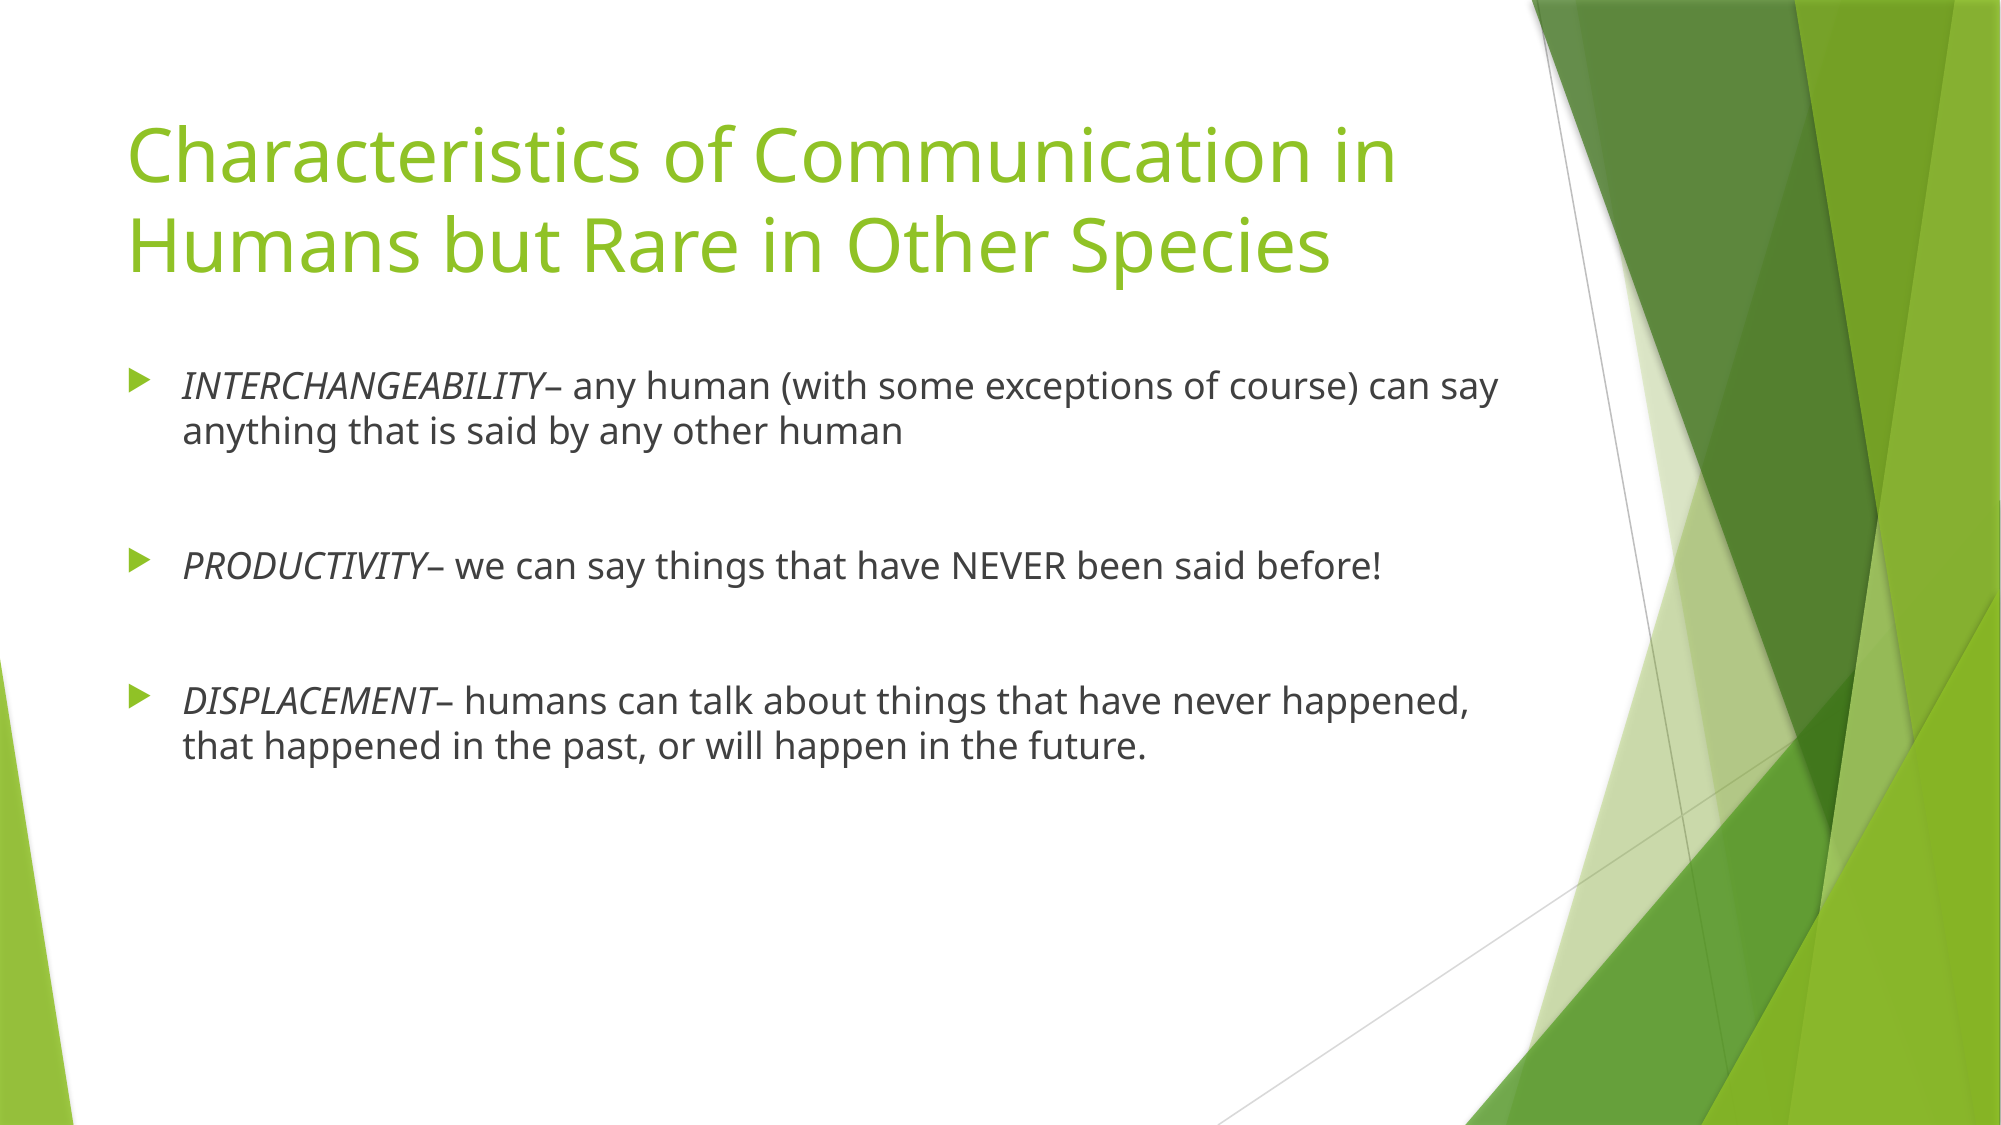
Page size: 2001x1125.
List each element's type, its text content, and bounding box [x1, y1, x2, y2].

list INTERCHANGEABILITY– any human (with some exceptions of course) can say anything that is said by any other human PRODUCTIVITY– we can say things that have NEVER been said before! DISPLACEMENT– humans can talk about things that have never happened, that happened in the past, or will happen in the future. [111, 354, 1522, 992]
title Characteristics of Communication in Humans but Rare in Other Species [111, 99, 1522, 317]
